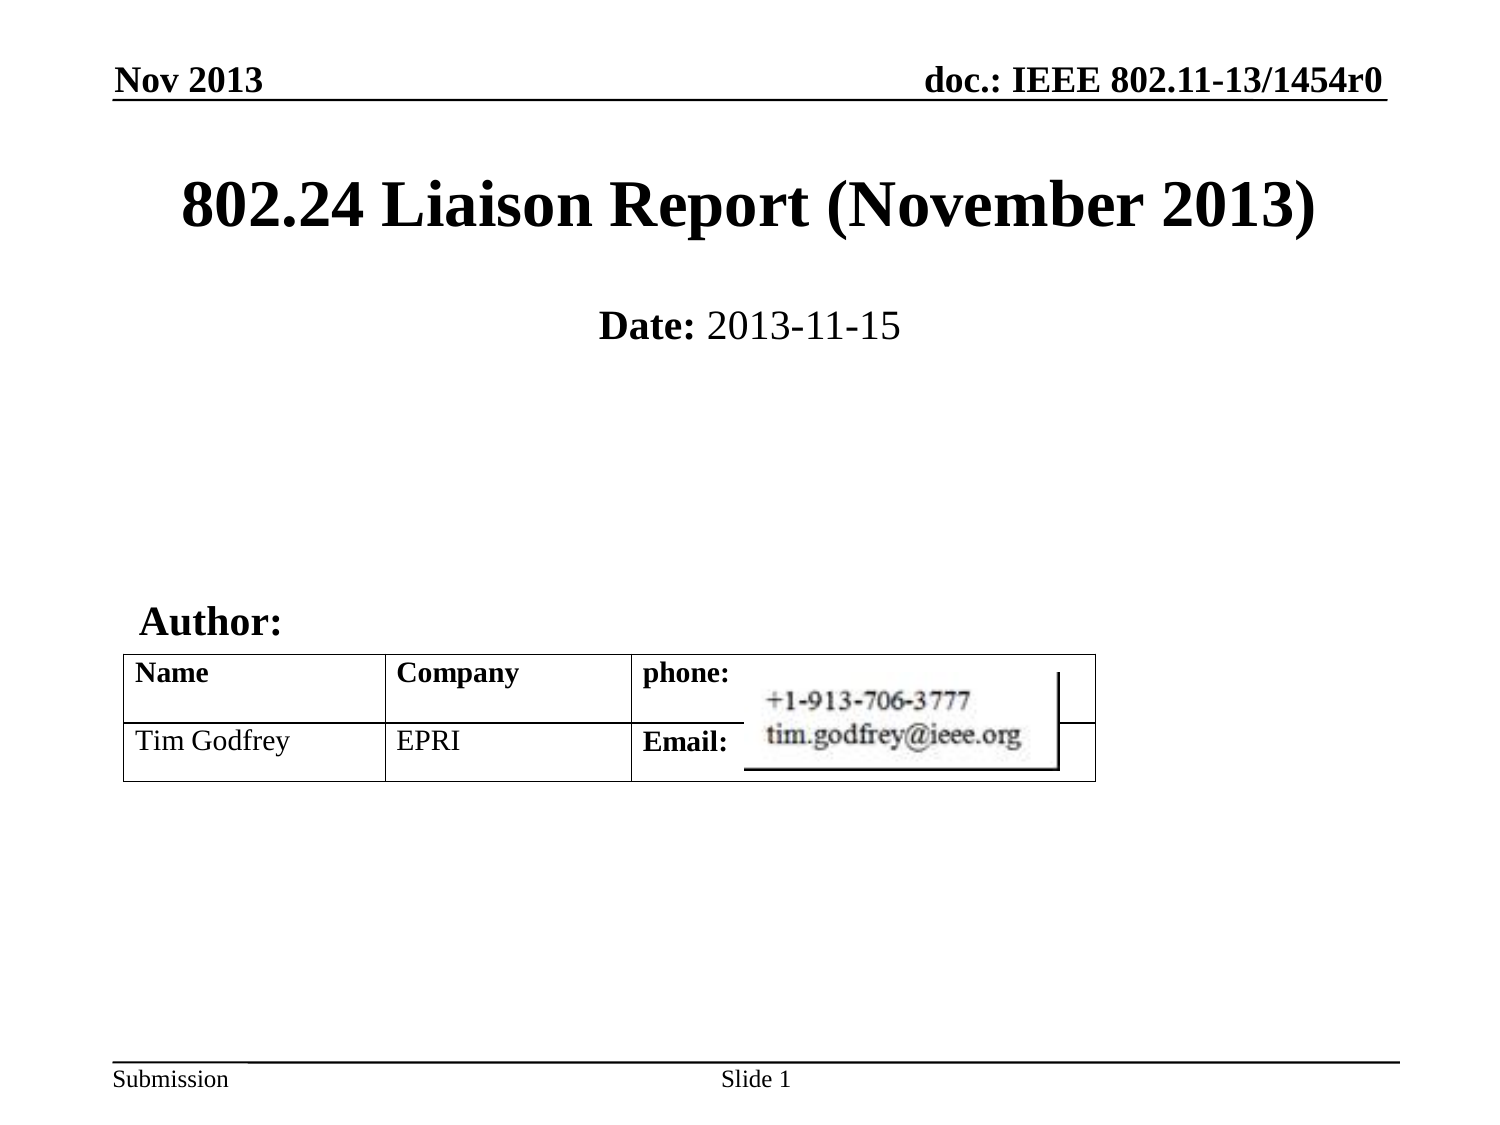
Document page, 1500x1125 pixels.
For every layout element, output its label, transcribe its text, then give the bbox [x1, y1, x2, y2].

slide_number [114, 54, 265, 101]
slide_number Slide 1 [712, 1061, 800, 1093]
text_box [107, 653, 1460, 1036]
text_box Author: [123, 586, 362, 649]
list Date: 2013-11-15 [112, 290, 1388, 652]
title 802.24 Liaison Report (November 2013) [112, 112, 1388, 288]
